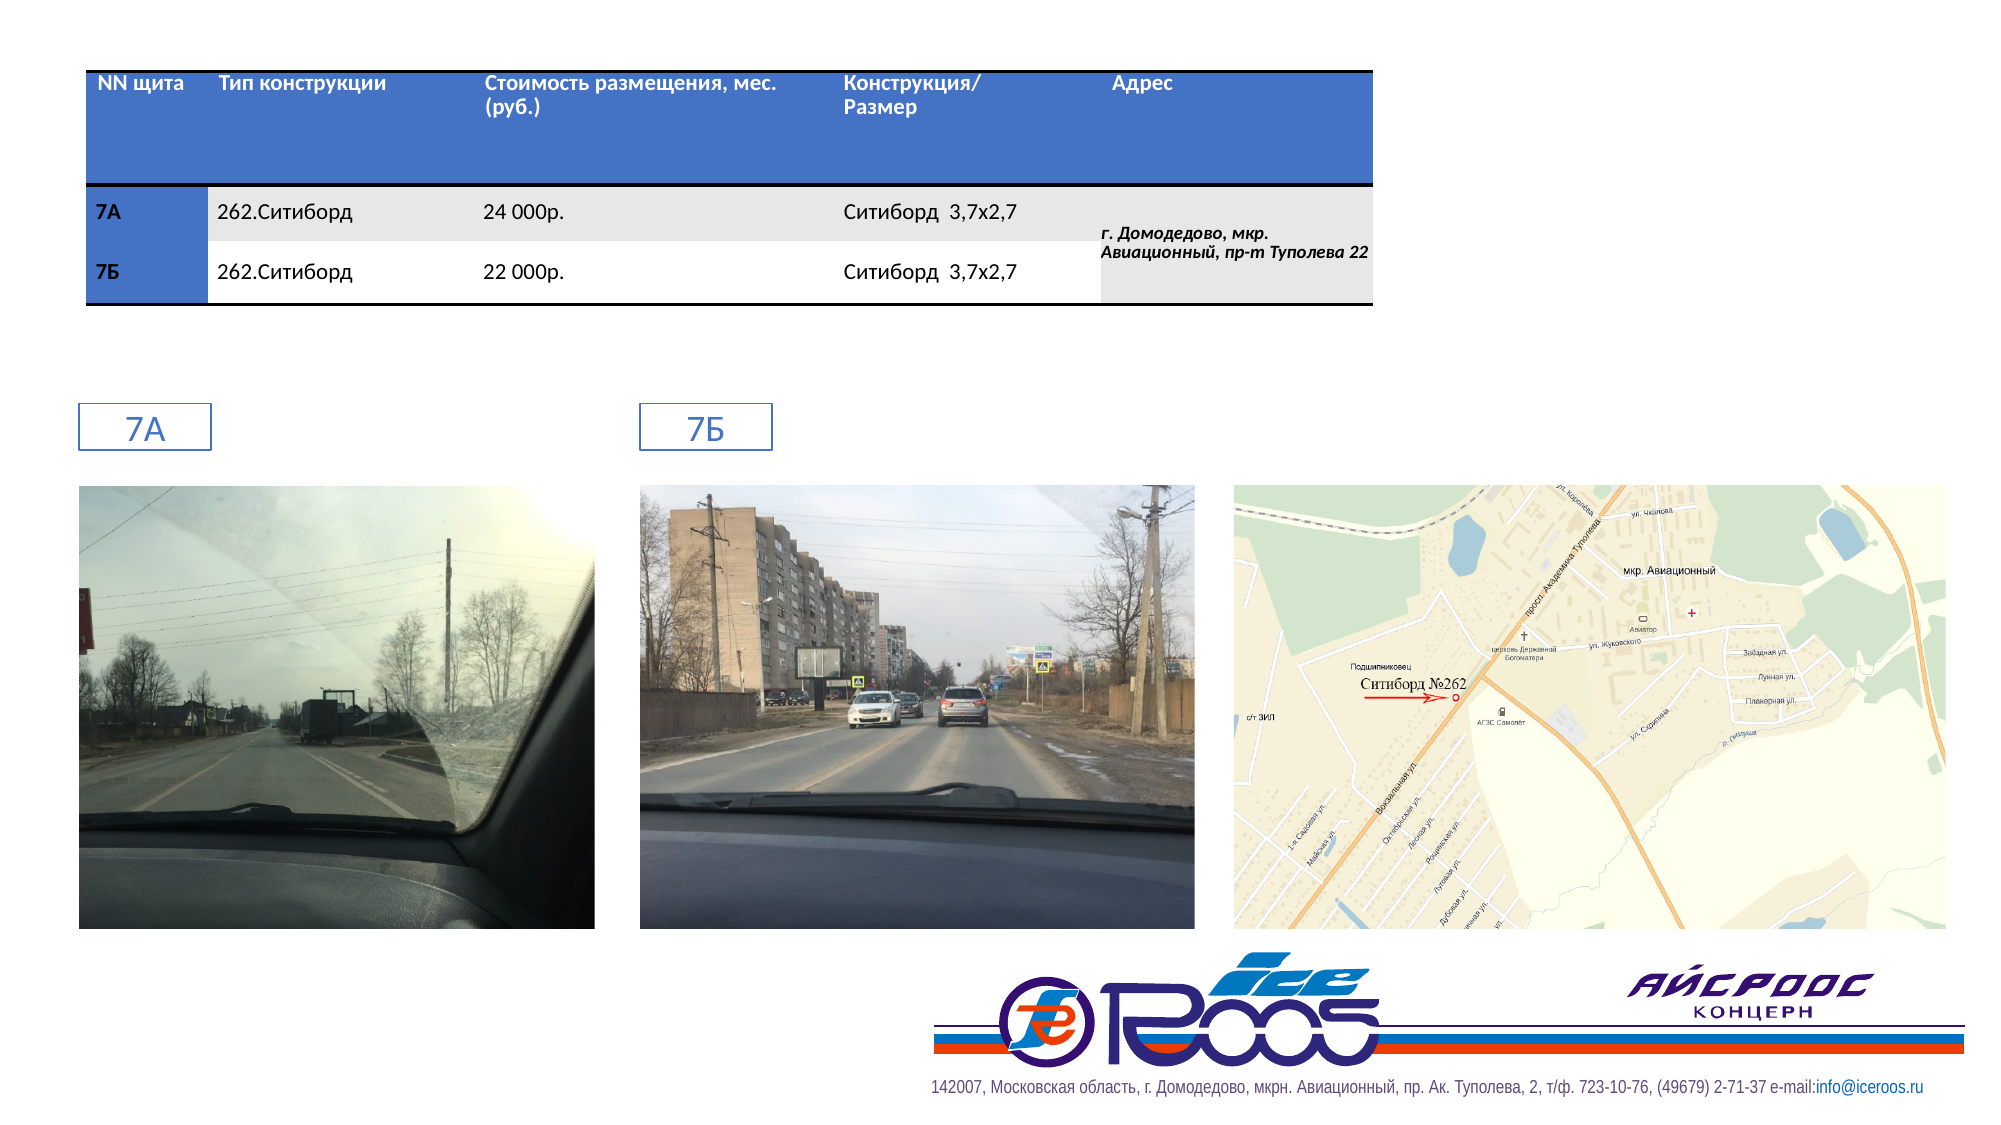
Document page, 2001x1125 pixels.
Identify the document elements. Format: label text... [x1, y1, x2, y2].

picture [1233, 485, 1946, 929]
table_cell 22 000р. [474, 241, 833, 303]
table_cell 7Б [86, 241, 208, 303]
text_box 7А [79, 403, 212, 451]
table_cell Ситиборд 3,7х2,7 [833, 241, 1101, 303]
text_box 7Б [639, 403, 772, 451]
table_cell Ситиборд 3,7х2,7 [833, 187, 1101, 241]
picture [640, 485, 1195, 929]
table_cell 262.Ситиборд [208, 187, 474, 241]
picture [79, 485, 595, 929]
picture [933, 952, 1965, 1073]
table_cell 24 000р. [474, 187, 833, 241]
table_cell г. Домодедово, мкр. Авиационный, пр-т Туполева 22 [1101, 187, 1373, 303]
table_header Адрес [1101, 73, 1373, 183]
text_box 142007, Московская область, г. Домодедово, мкрн. Авиационный, пр. Ак. Туполева, 2, т/ф. 723-10-76, (49679) 2-71-37 e-mail:info@iceroos.ru [916, 1067, 1983, 1105]
table_header NN щита [86, 73, 208, 183]
table_cell 262.Ситиборд [208, 241, 474, 303]
table_header Тип конструкции [208, 73, 474, 183]
table_header Конструкция/ Размер [833, 73, 1101, 183]
table_cell 7А [86, 187, 208, 241]
table_header Стоимость размещения, мес. (руб.) [474, 73, 833, 183]
